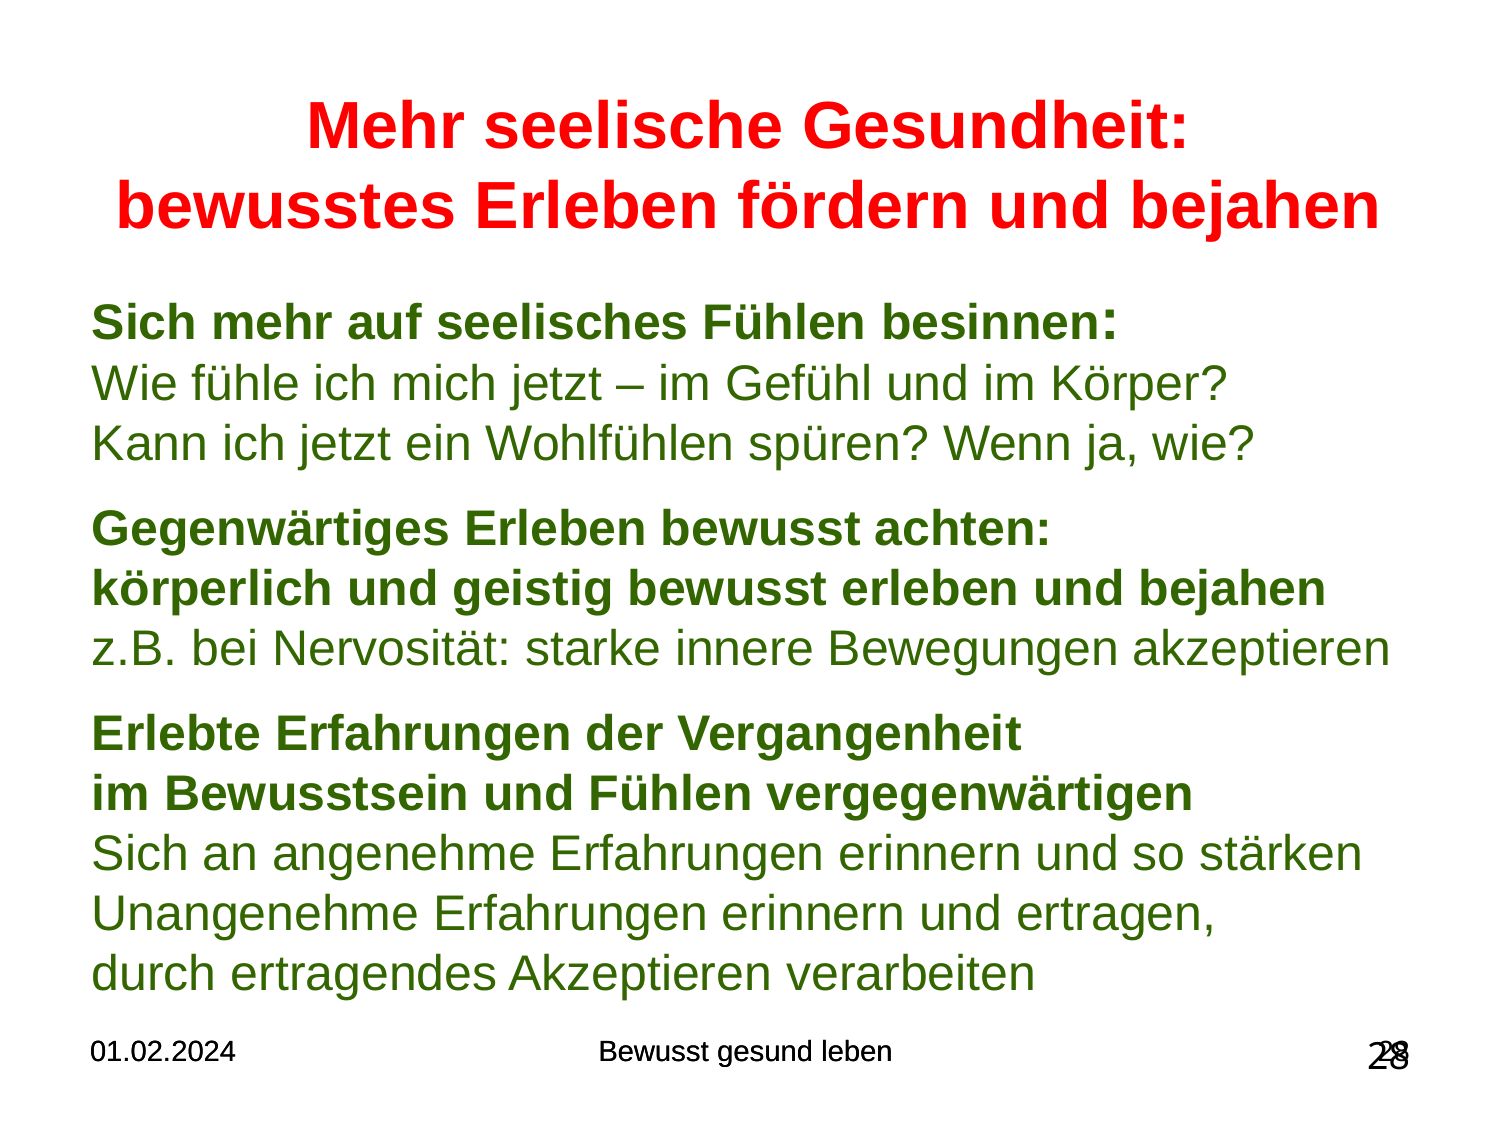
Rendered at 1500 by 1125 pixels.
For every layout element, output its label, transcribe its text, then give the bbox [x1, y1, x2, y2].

list Sich mehr auf seelisches Fühlen besinnen: Wie fühle ich mich jetzt – im Gefühl und im Körper? Kann ich jetzt ein Wohlfühlen spüren? Wenn ja, wie? Gegenwärtiges Erleben bewusst achten: körperlich und geistig bewusst erleben und bejahen z.B. bei Nervosität: starke innere Bewegungen akzeptieren Erlebte Erfahrungen der Vergangenheit im Bewusstsein und Fühlen vergegenwärtigen Sich an angenehme Erfahrungen erinnern und so stärken Unangenehme Erfahrungen erinnern und ertragen, durch ertragendes Akzeptieren verarbeiten [76, 273, 1427, 1077]
footer Bewusst gesund leben [512, 1024, 988, 1103]
title Mehr seelische Gesundheit: bewusstes Erleben fördern und bejahen [75, 45, 1424, 279]
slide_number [75, 1024, 425, 1103]
slide_number 28 [1074, 1024, 1425, 1103]
